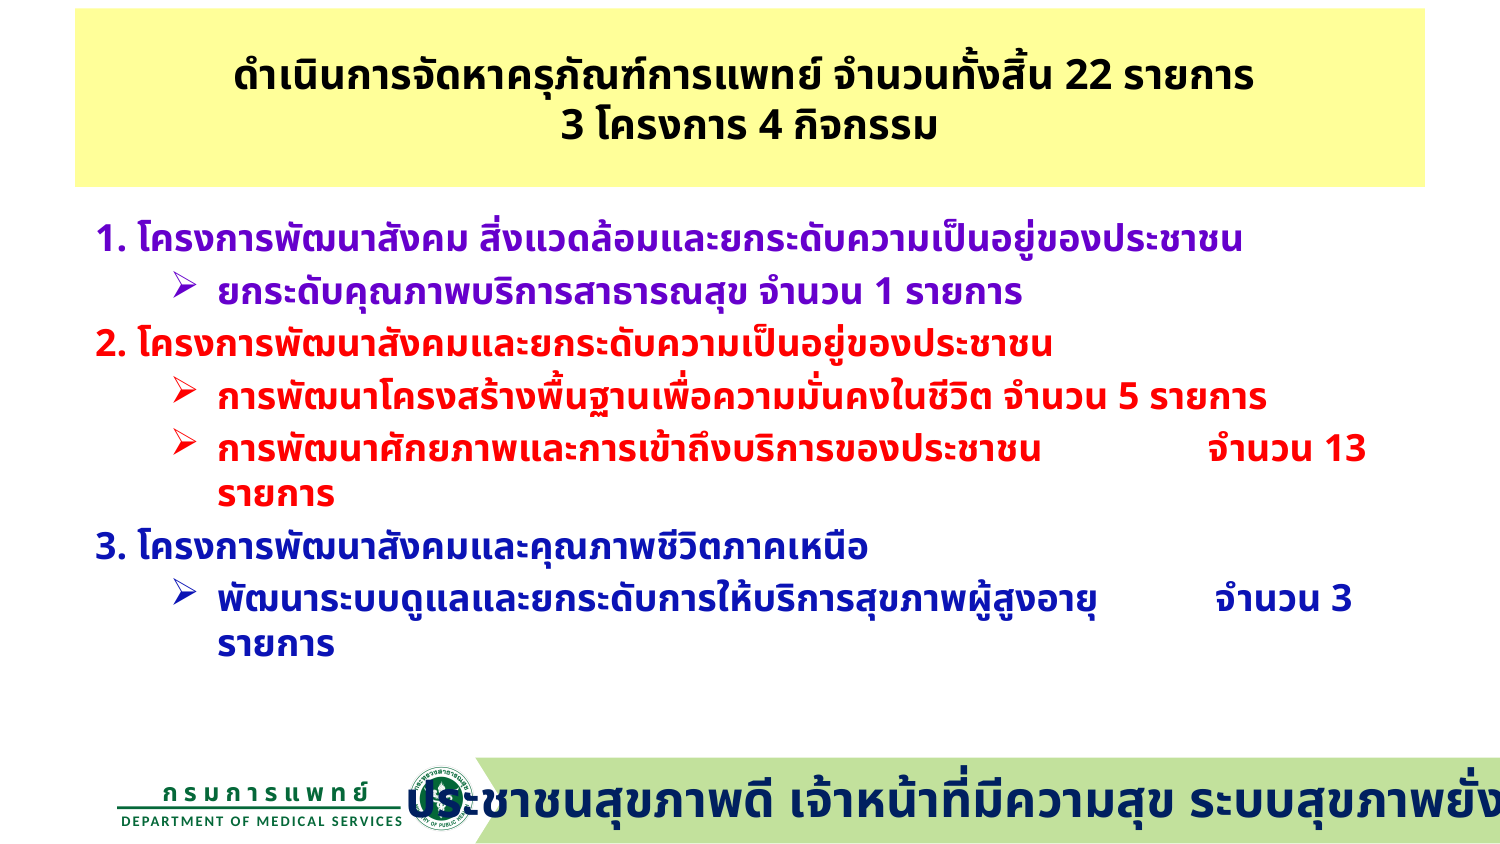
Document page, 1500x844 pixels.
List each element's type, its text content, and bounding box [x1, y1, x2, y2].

text_box [0, 754, 480, 844]
text_box ประชาชนสุขภาพดี เจ้าหน้าที่มีความสุข ระบบสุขภาพยั่งยืน [389, 760, 1500, 836]
text_box [478, 756, 1500, 760]
title ดำเนินการจัดหาครุภัณฑ์การแพทย์ จำนวนทั้งสิ้น 22 รายการ 3 โครงการ 4 กิจกรรม [75, 8, 1425, 187]
text_box [481, 836, 1500, 844]
list 1. โครงการพัฒนาสังคม สิ่งแวดล้อมและยกระดับความเป็นอยู่ของประชาชน ยกระดับคุณภาพบริการสาธารณสุข จำนวน 1 รายการ 2. โครงการพัฒนาสังคมและยกระดับความเป็นอยู่ของประชาชน การพัฒนาโครงสร้างพื้นฐานเพื่อความมั่นคงในชีวิต จำนวน 5 รายการ การพัฒนาศักยภาพและการเข้าถึงบริการของประชาชน จำนวน 13 รายการ 3. โครงการพัฒนาสังคมและคุณภาพชีวิตภาคเหนือ พัฒนาระบบดูแลและยกระดับการให้บริการสุขภาพผู้สูงอายุ จำนวน 3 รายการ [80, 206, 1425, 749]
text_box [101, 764, 477, 838]
